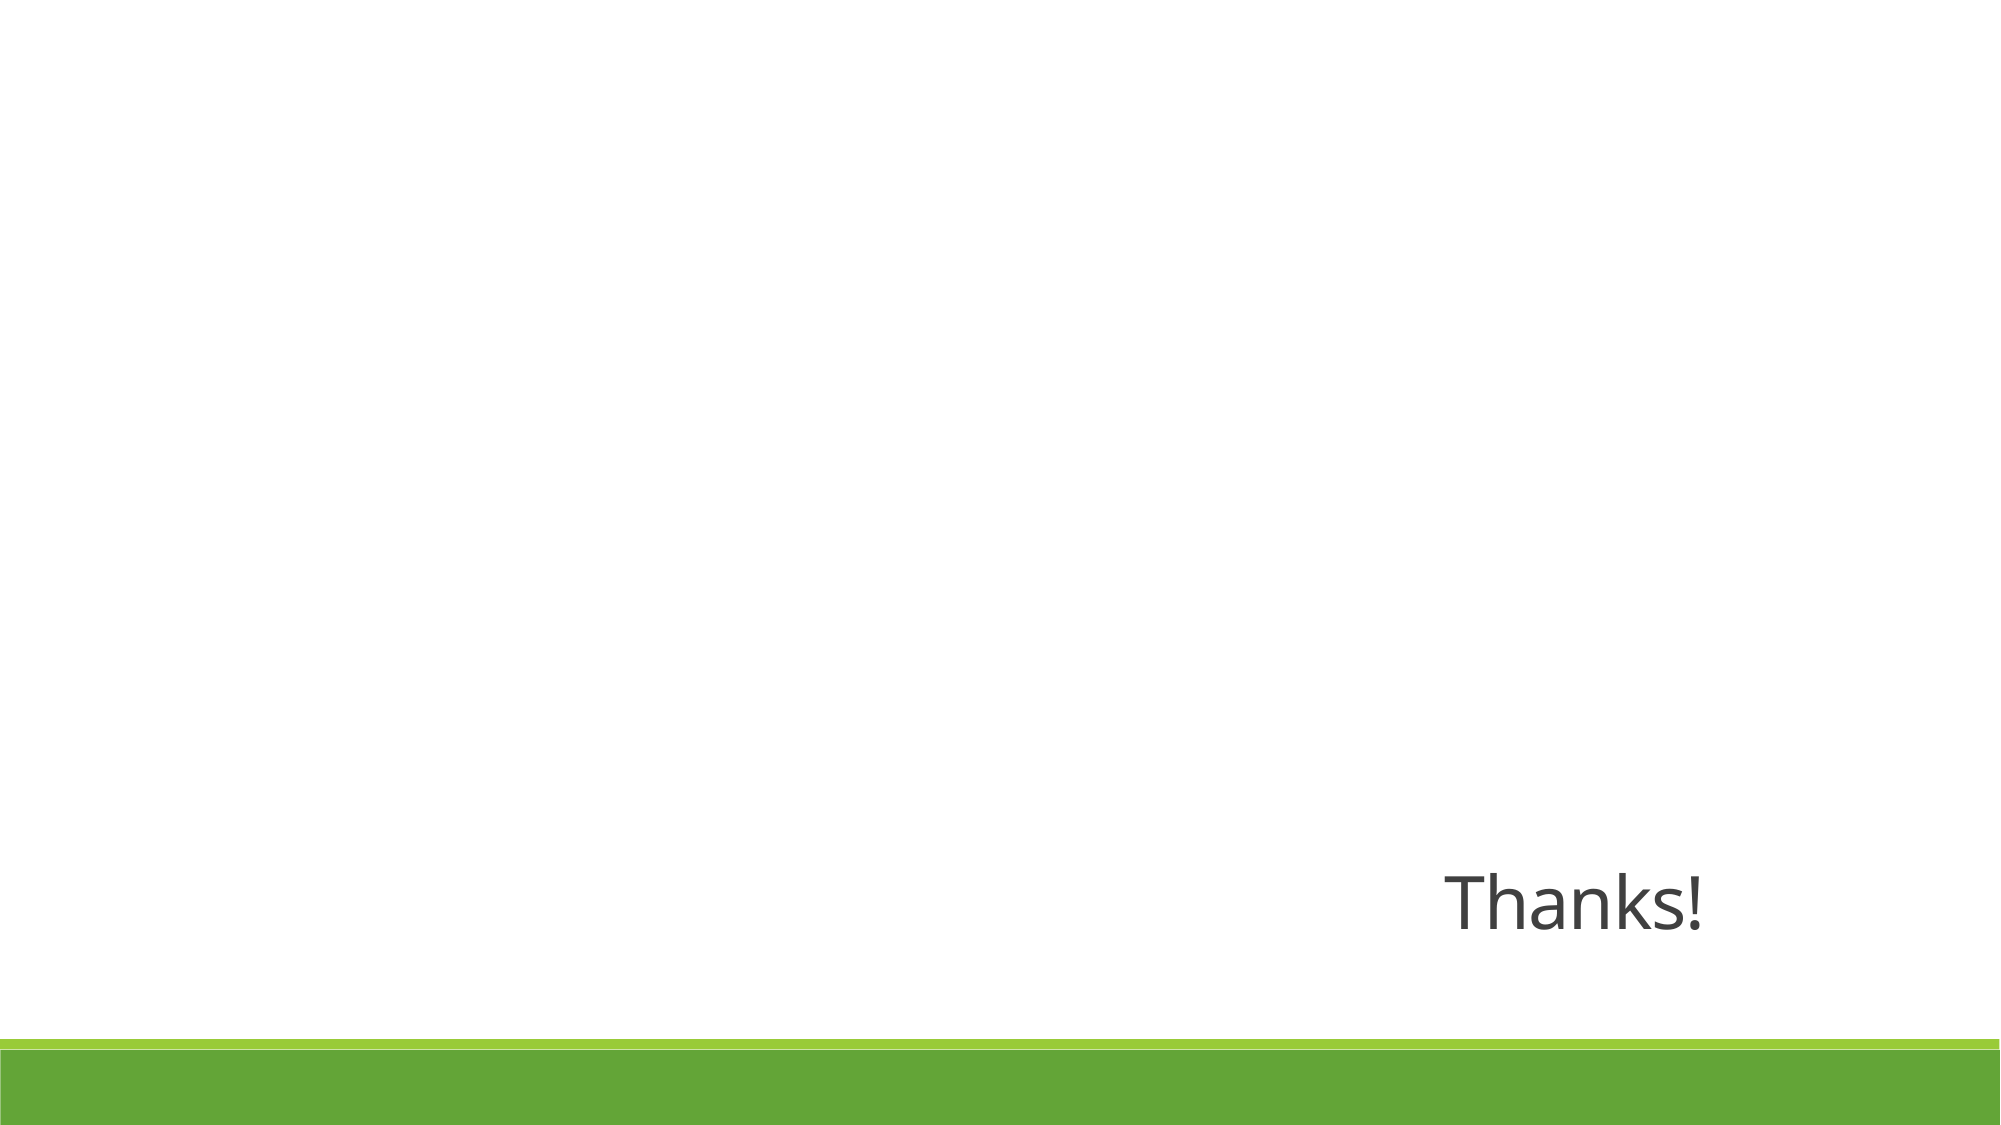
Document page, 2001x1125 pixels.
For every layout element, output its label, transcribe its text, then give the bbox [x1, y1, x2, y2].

title Thanks! [1429, 798, 1738, 952]
